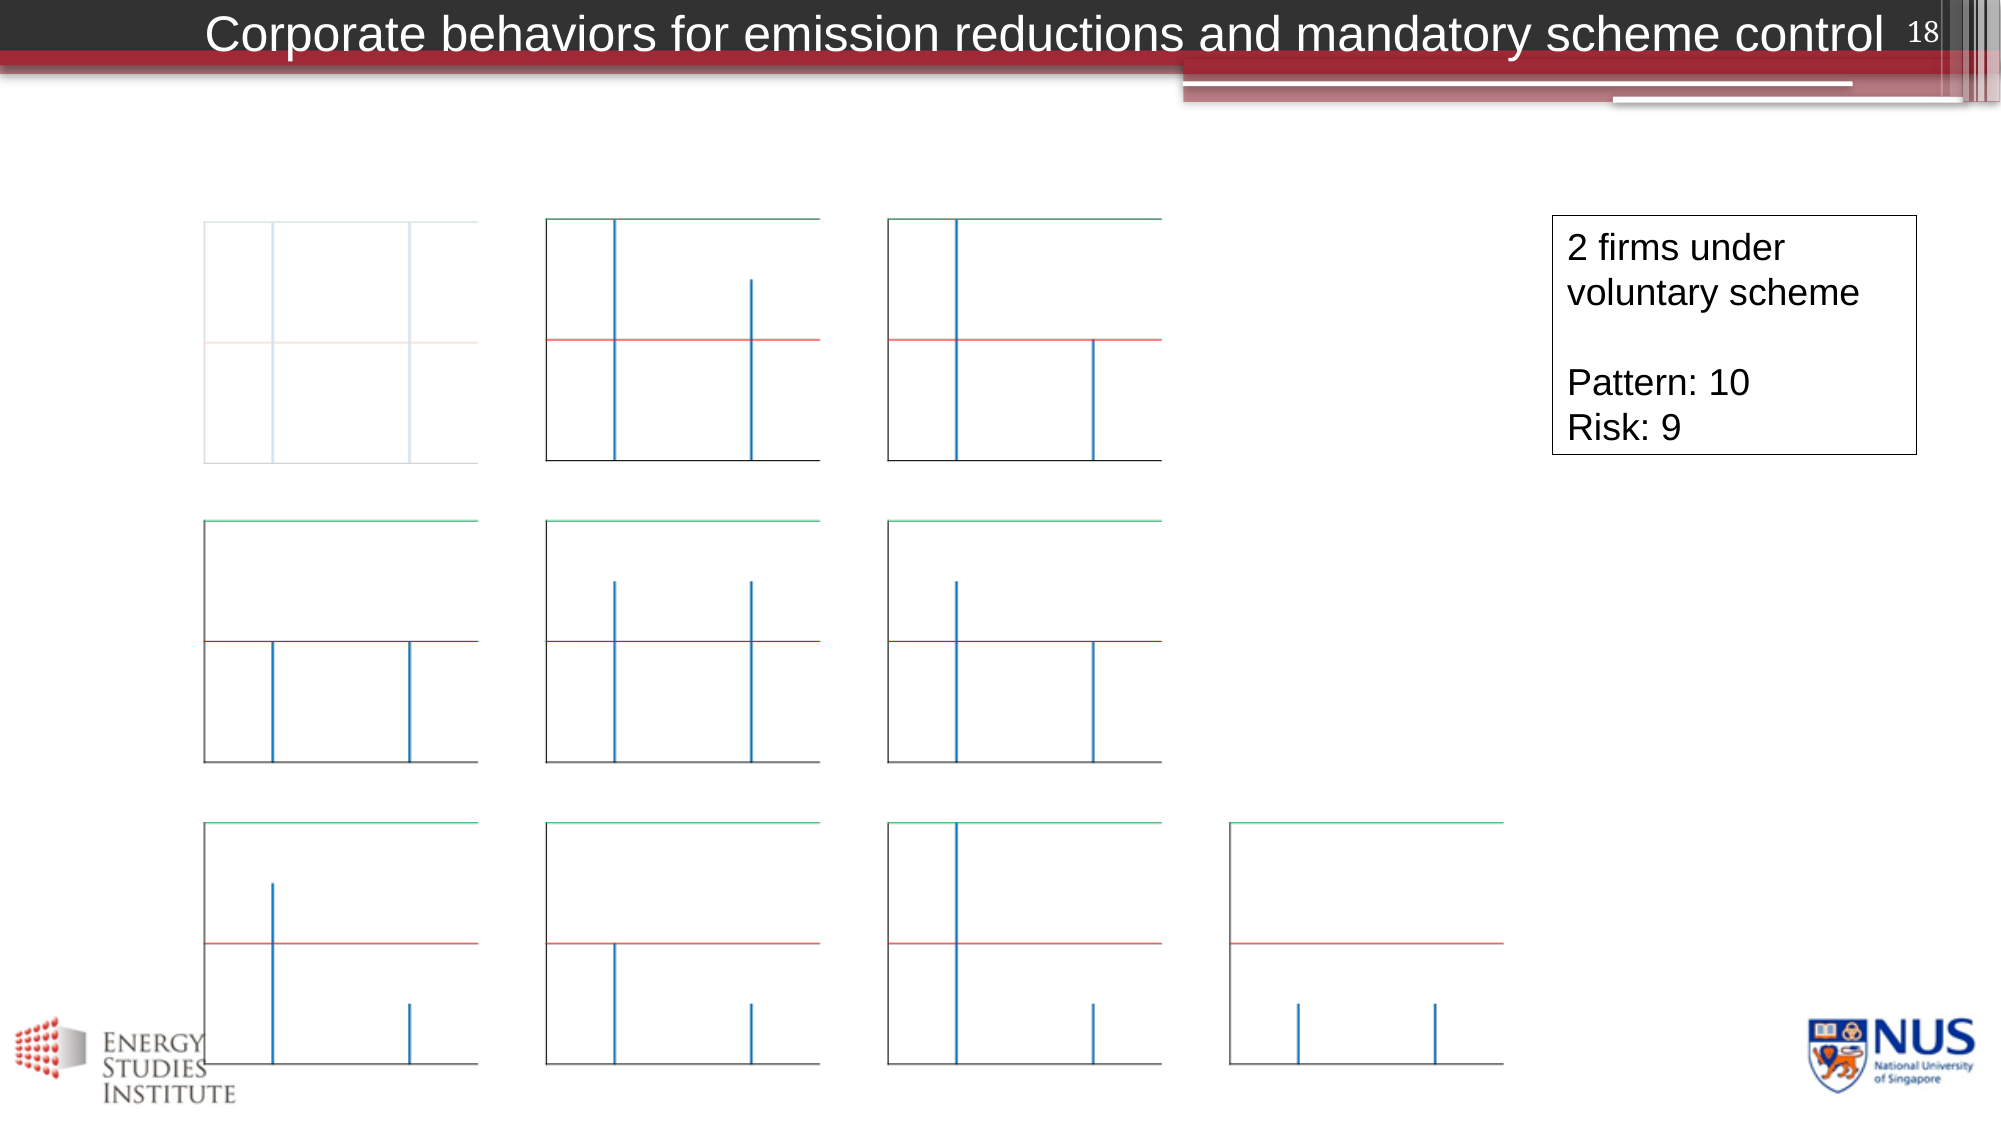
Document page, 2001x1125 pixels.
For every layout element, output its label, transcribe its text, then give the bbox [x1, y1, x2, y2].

text_box 2 firms under voluntary scheme Pattern: 10 Risk: 9 [1552, 215, 1917, 455]
text_box Corporate behaviors for emission reductions and mandatory scheme control [189, 0, 1928, 69]
picture [12, 158, 1573, 1111]
slide_number 18 [1787, 0, 1955, 61]
picture [1799, 1012, 1988, 1111]
